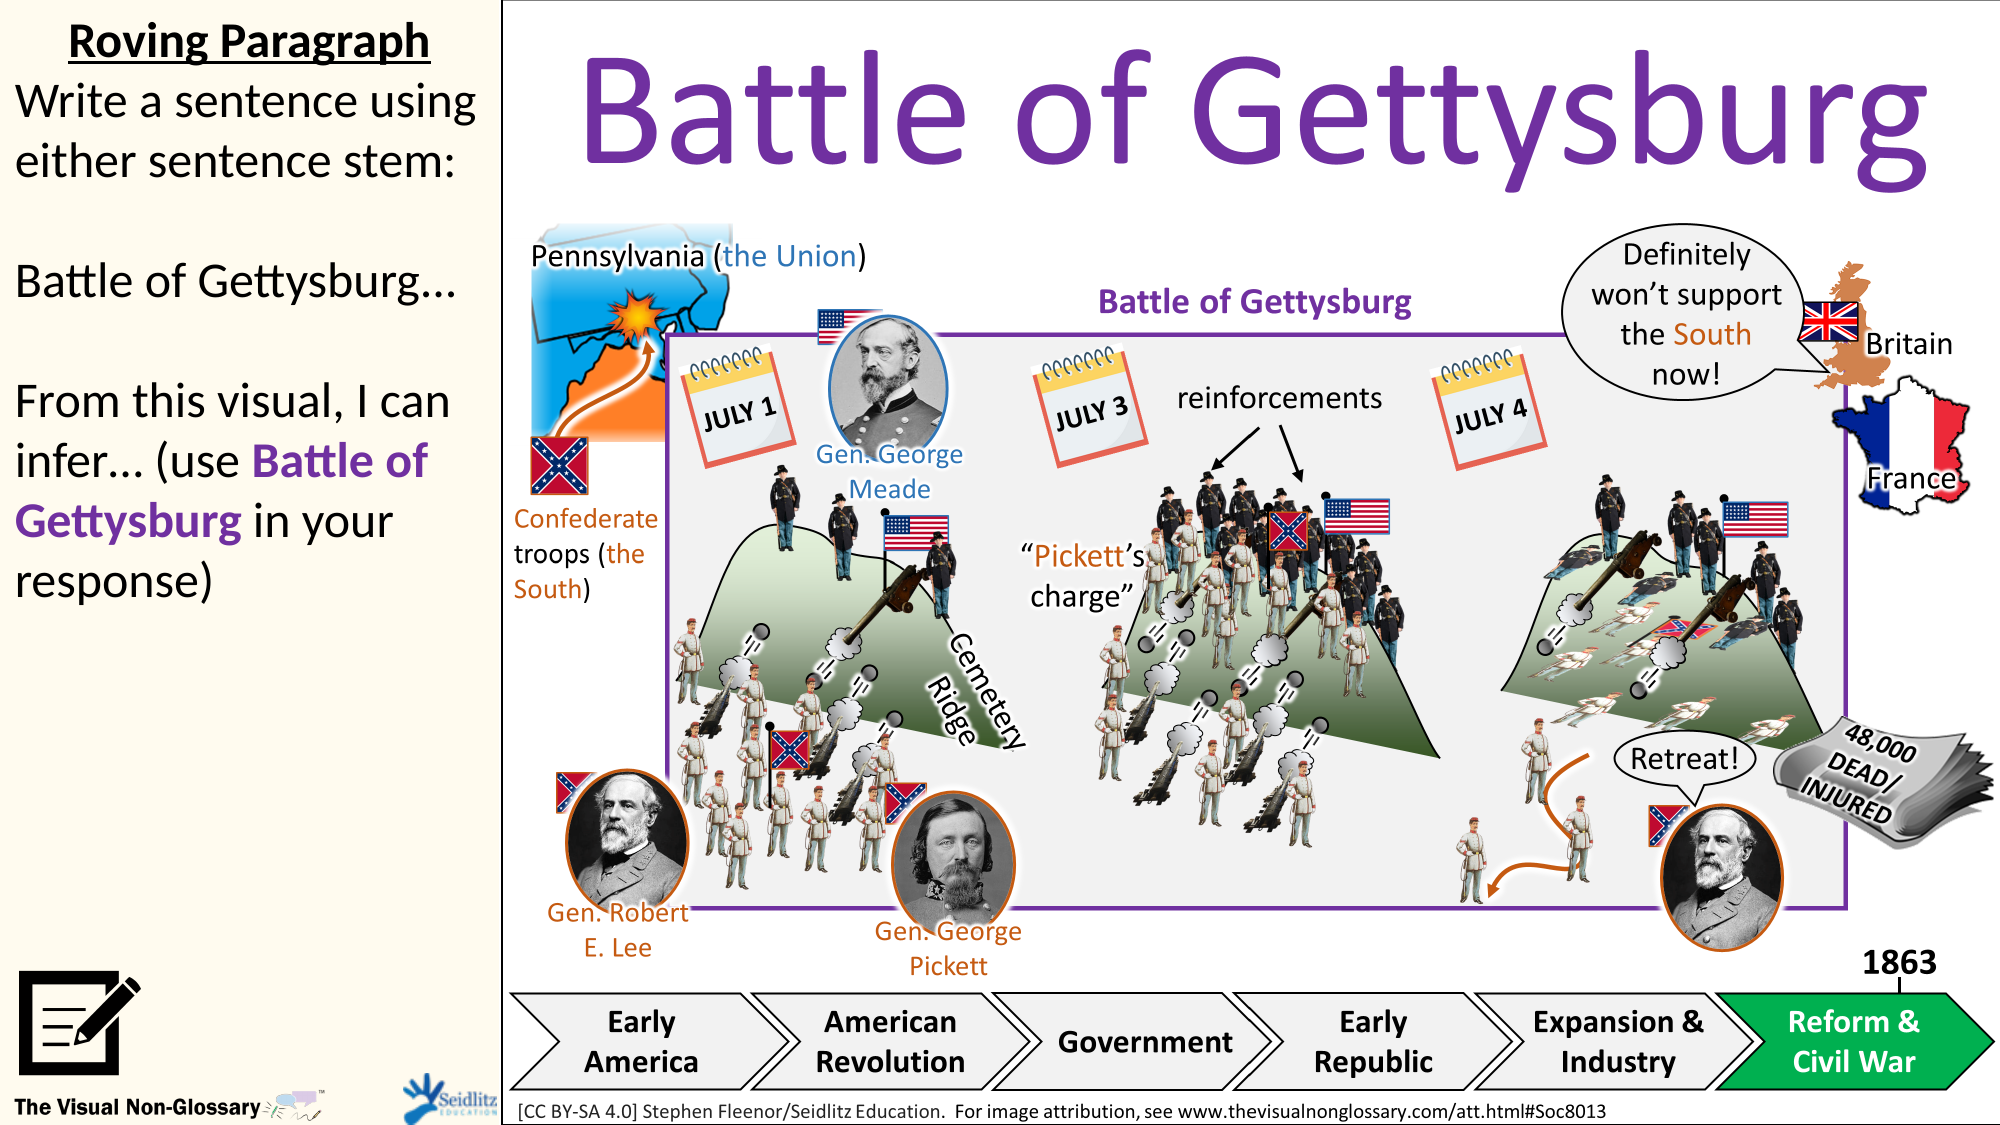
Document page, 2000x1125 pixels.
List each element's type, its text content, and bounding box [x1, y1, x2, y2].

picture [0, 961, 328, 1125]
text_box Write a sentence using either sentence stem: Battle of Gettysburg... From this visual, I can infer… (use Battle of Gettysburg in your response) [0, 59, 494, 615]
picture [403, 1073, 497, 1125]
text_box Roving Paragraph​ [53, 0, 446, 59]
picture [499, 0, 2000, 1125]
